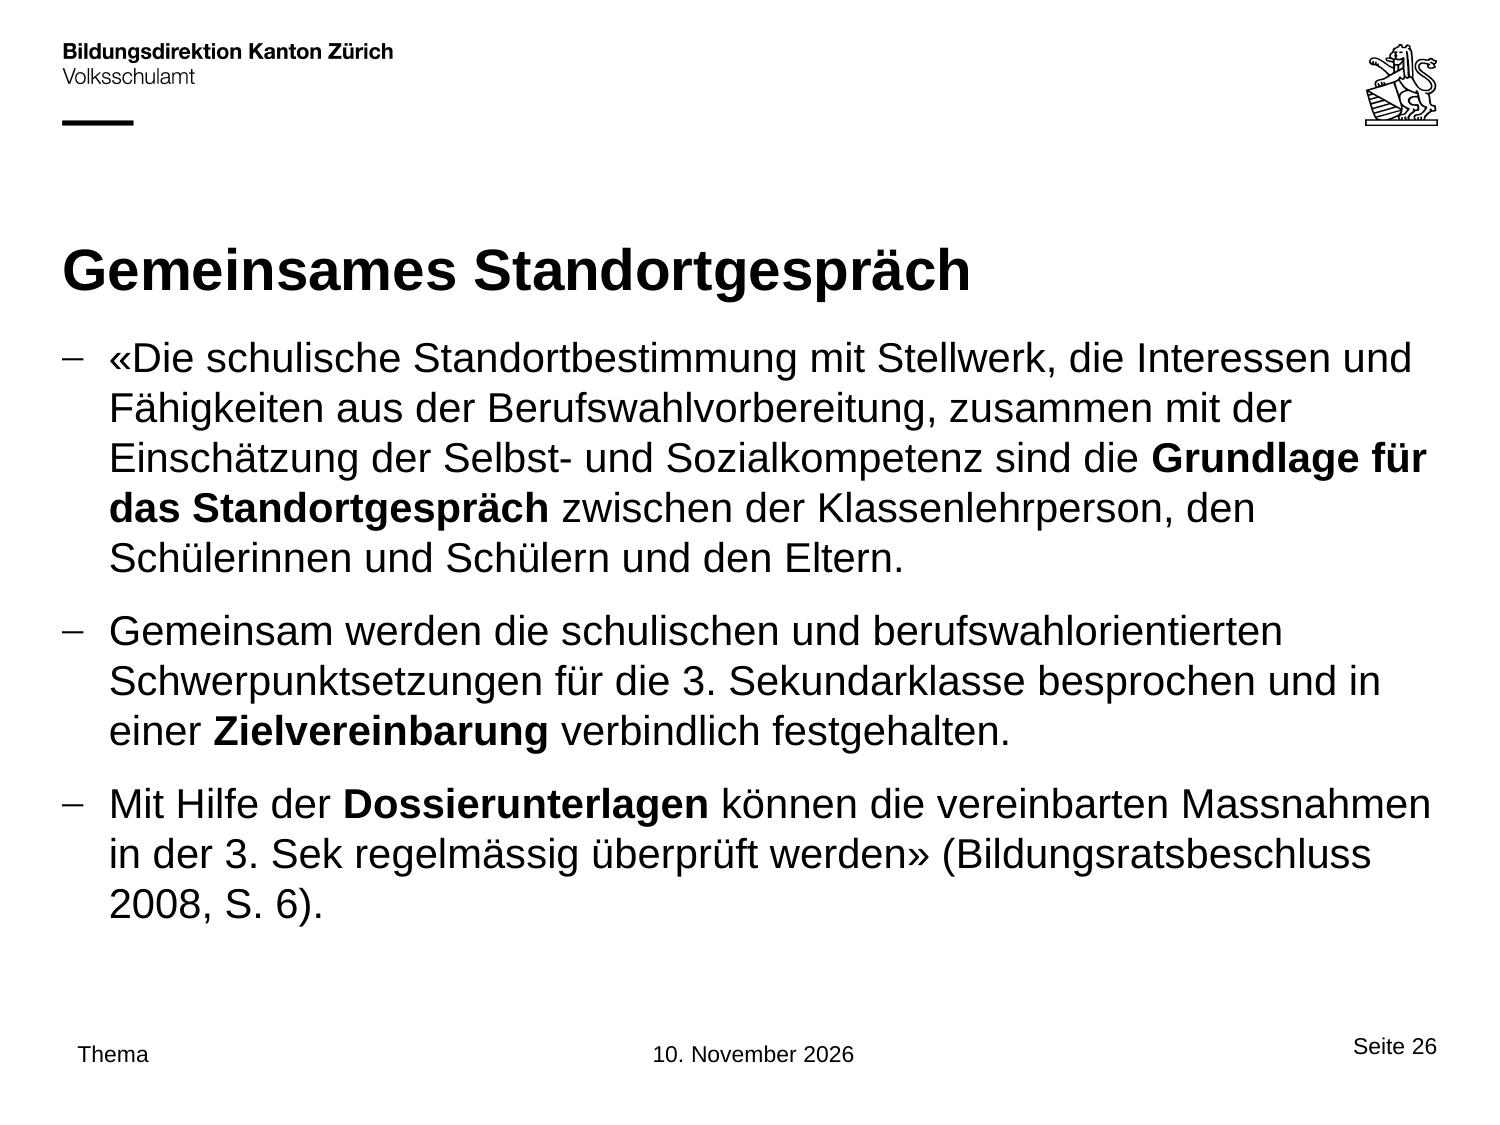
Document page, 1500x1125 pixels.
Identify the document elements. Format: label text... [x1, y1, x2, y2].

slide_number Seite 26 [1112, 1031, 1438, 1125]
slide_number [637, 1032, 951, 1108]
list «Die schulische Standortbestimmung mit Stellwerk, die Interessen und Fähigkeiten aus der Berufswahlvorbereitung, zusammen mit der Einschätzung der Selbst- und Sozialkompetenz sind die Grundlage für das Standortgespräch zwischen der Klassenlehrperson, den Schülerinnen und Schülern und den Eltern. Gemeinsam werden die schulischen und berufswahlorientierten Schwerpunktsetzungen für die 3. Sekundarklasse besprochen und in einer Zielvereinbarung verbindlich festgehalten. Mit Hilfe der Dossierunterlagen können die vereinbarten Massnahmen in der 3. Sek regelmässig überprüft werden» (Bildungsratsbeschluss 2008, S. 6). [62, 330, 1438, 938]
title Gemeinsames Standortgespräch [62, 124, 1438, 303]
footer Thema [62, 1032, 538, 1108]
picture [62, 37, 393, 89]
picture [1365, 44, 1438, 124]
